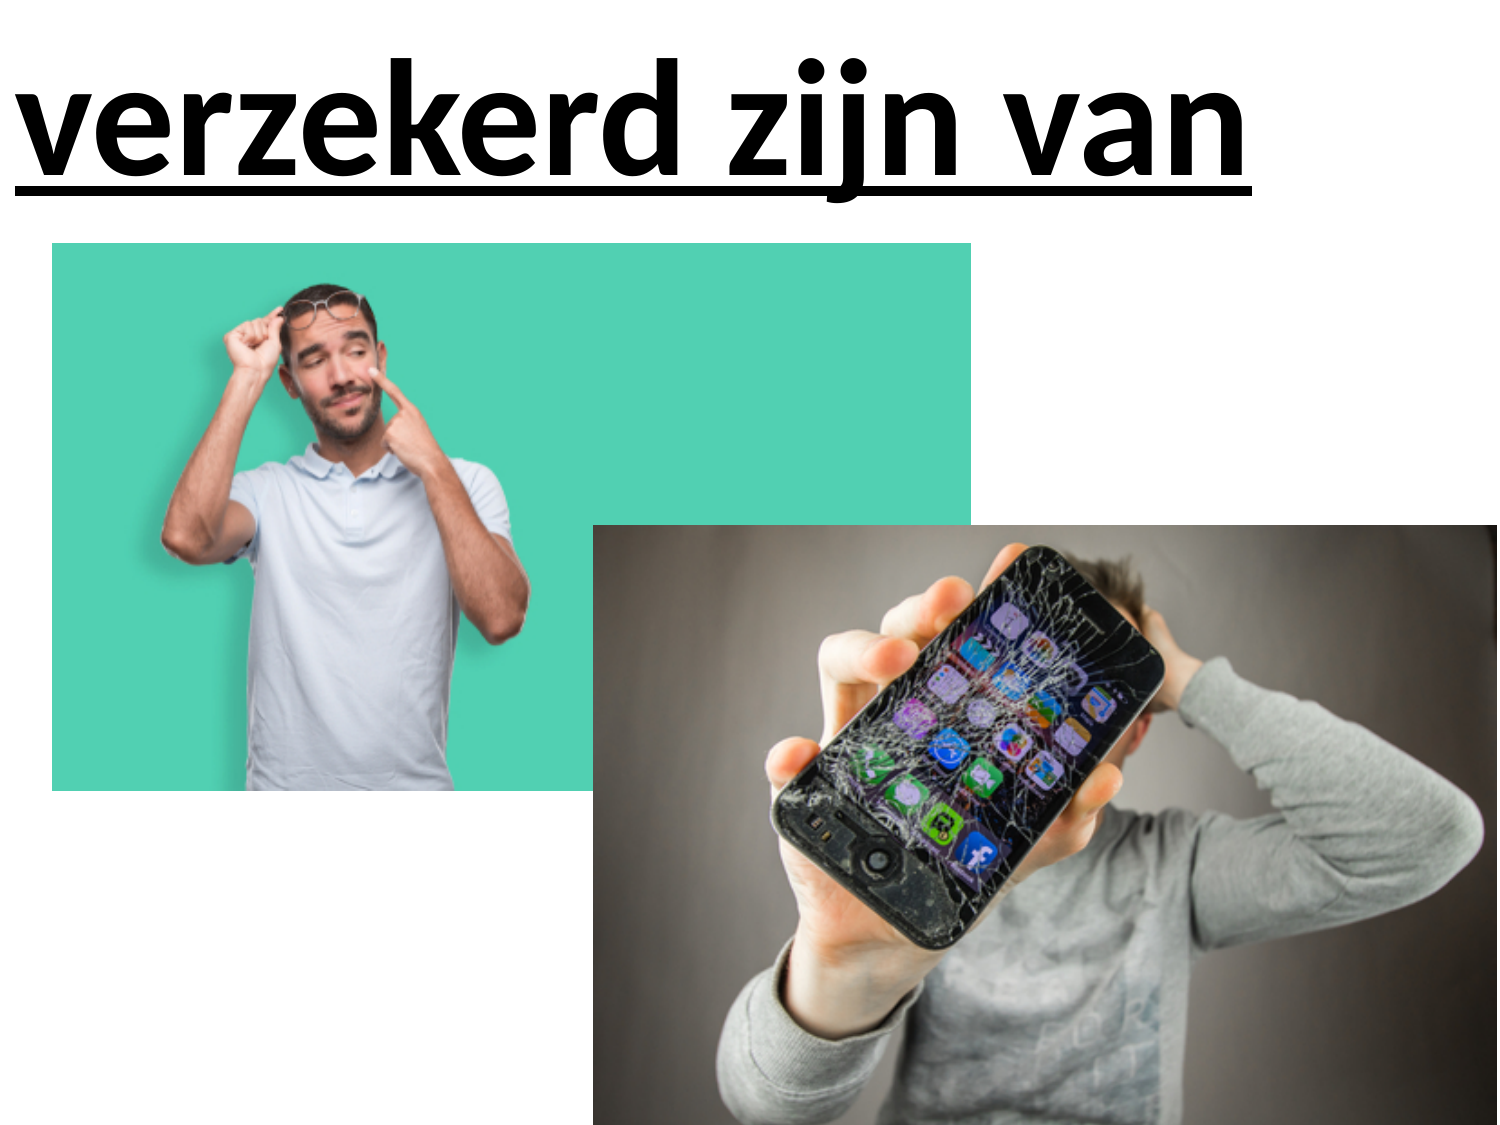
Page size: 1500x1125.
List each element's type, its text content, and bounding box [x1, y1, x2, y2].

picture [52, 243, 1497, 1125]
text_box verzekerd zijn van [0, 1, 1500, 216]
